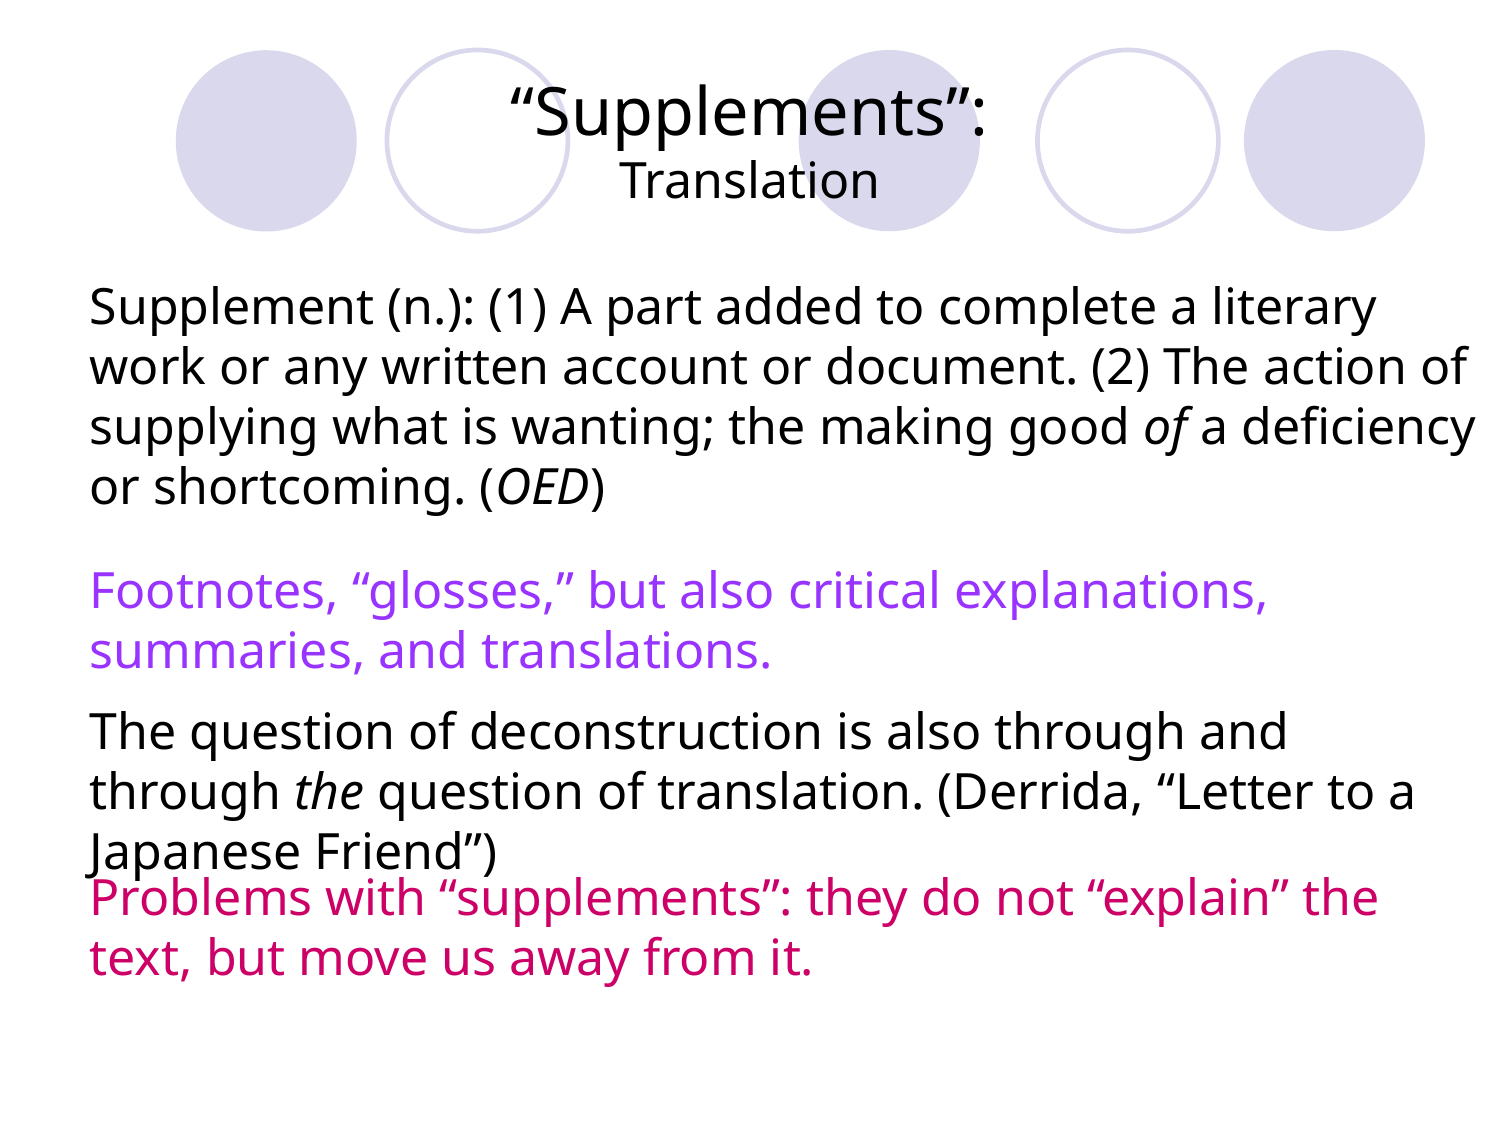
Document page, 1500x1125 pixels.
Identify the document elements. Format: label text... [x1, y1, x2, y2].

text_box Footnotes, “glosses,” but also critical explanations, summaries, and translations. [0, 550, 1500, 686]
text_box The question of deconstruction is also through and through the question of translation. (Derrida, “Letter to a Japanese Friend”) [0, 692, 1500, 857]
text_box Problems with “supplements”: they do not “explain” the text, but move us away from it. [0, 857, 1500, 993]
title “Supplements”: Translation [74, 44, 1426, 233]
text_box Supplement (n.): (1) A part added to complete a literary work or any written account or document. (2) The action of supplying what is wanting; the making good of a deficiency or shortcoming. (OED) [0, 267, 1500, 522]
